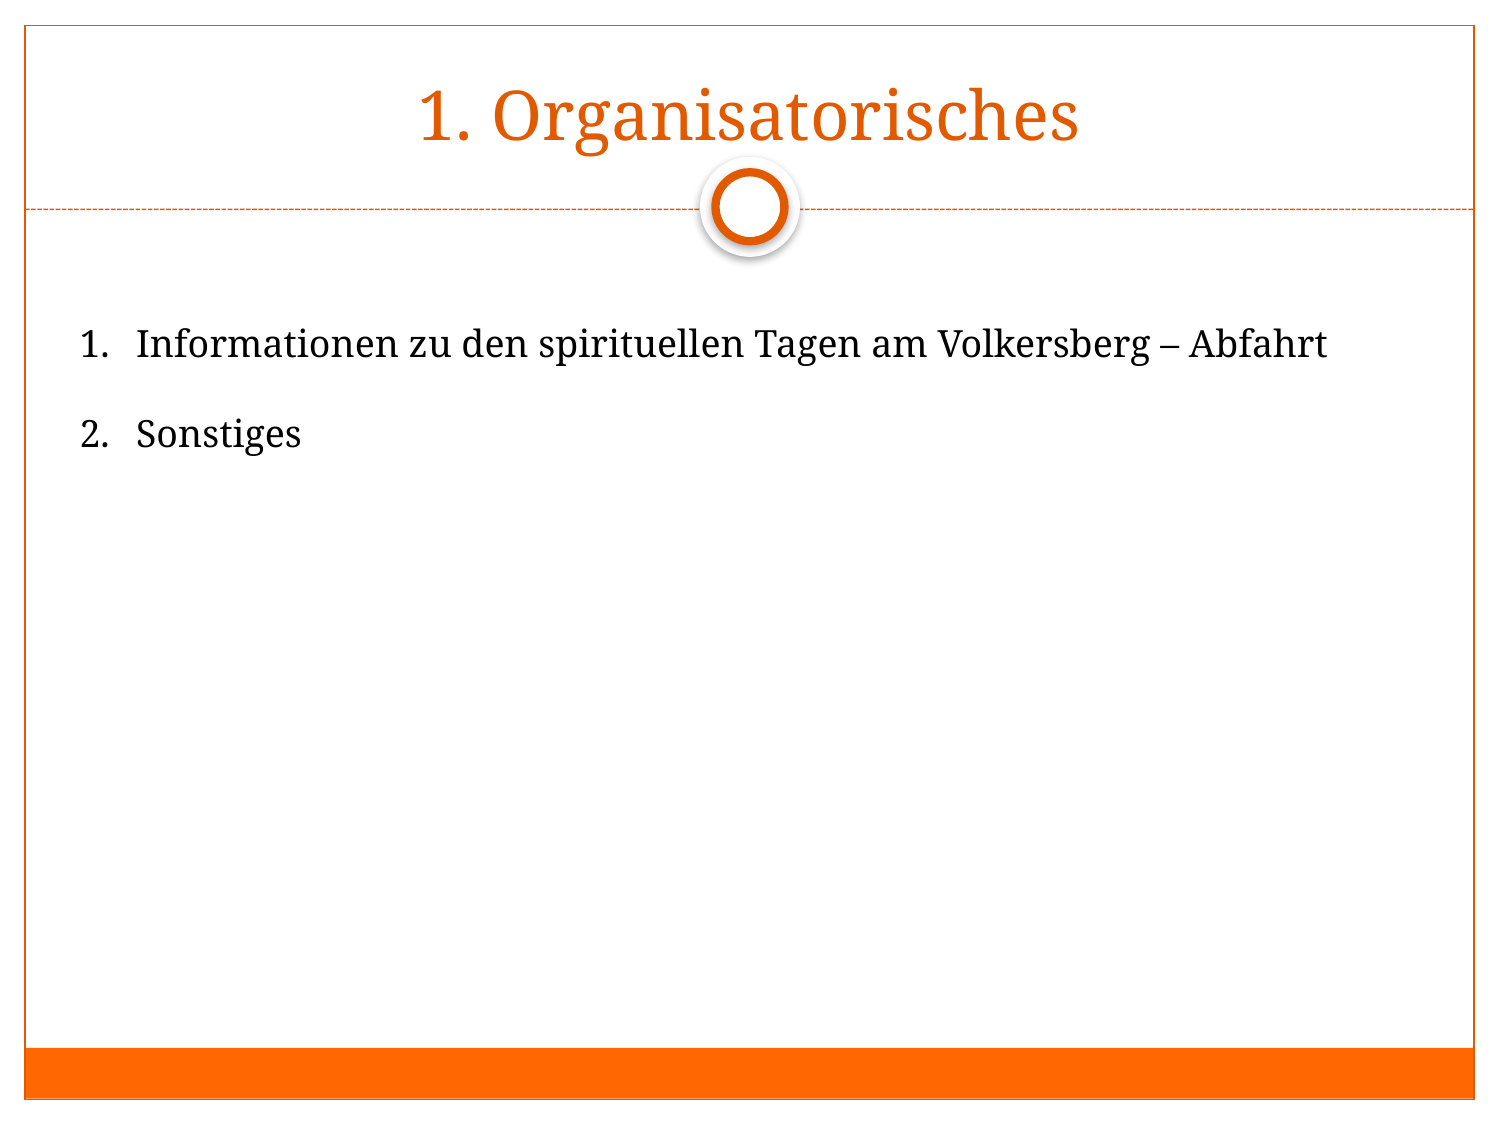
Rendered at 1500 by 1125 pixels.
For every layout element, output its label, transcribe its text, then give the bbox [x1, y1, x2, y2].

text_box Informationen zu den spirituellen Tagen am Volkersberg – Abfahrt Sonstiges [64, 267, 1424, 462]
title 1. Organisatorisches [49, 37, 1450, 162]
